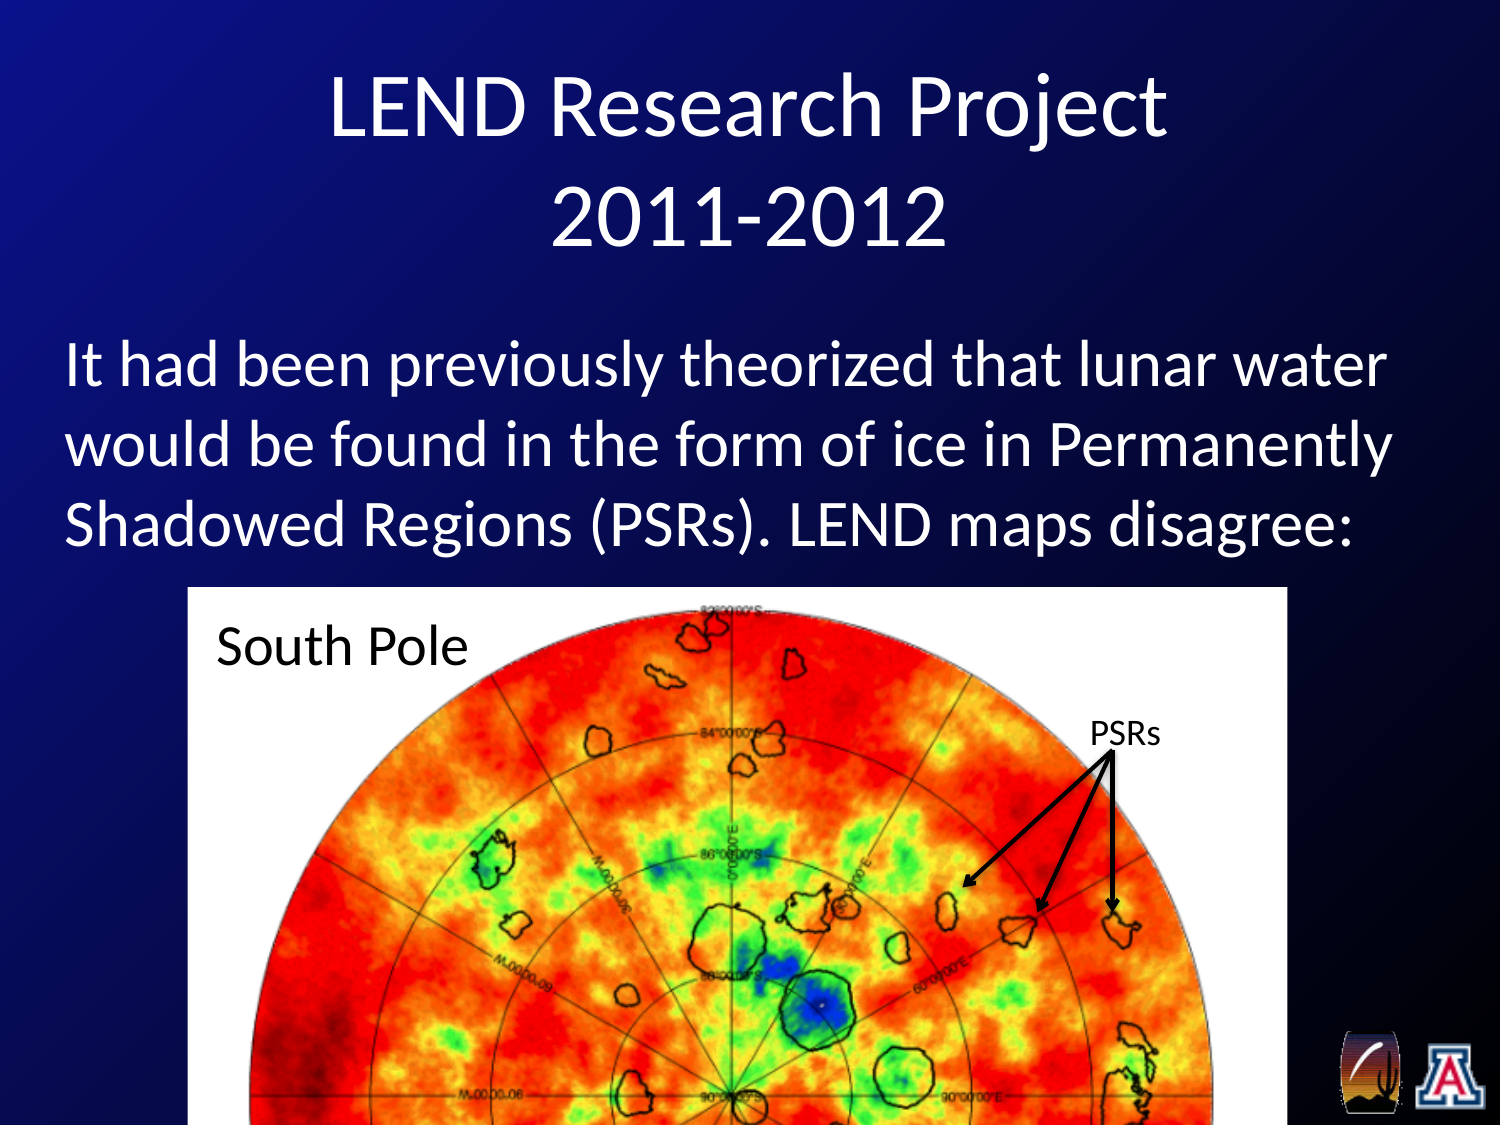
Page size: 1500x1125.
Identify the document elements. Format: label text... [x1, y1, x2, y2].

text_box LEND Research Project 2011-2012 [314, 37, 1186, 273]
picture [187, 587, 1288, 1125]
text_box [1037, 749, 1112, 913]
picture [1328, 1031, 1488, 1120]
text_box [962, 749, 1036, 888]
text_box It had been previously theorized that lunar water would be found in the form of ice in Permanently Shadowed Regions (PSRs). LEND maps disagree: [50, 312, 1450, 568]
